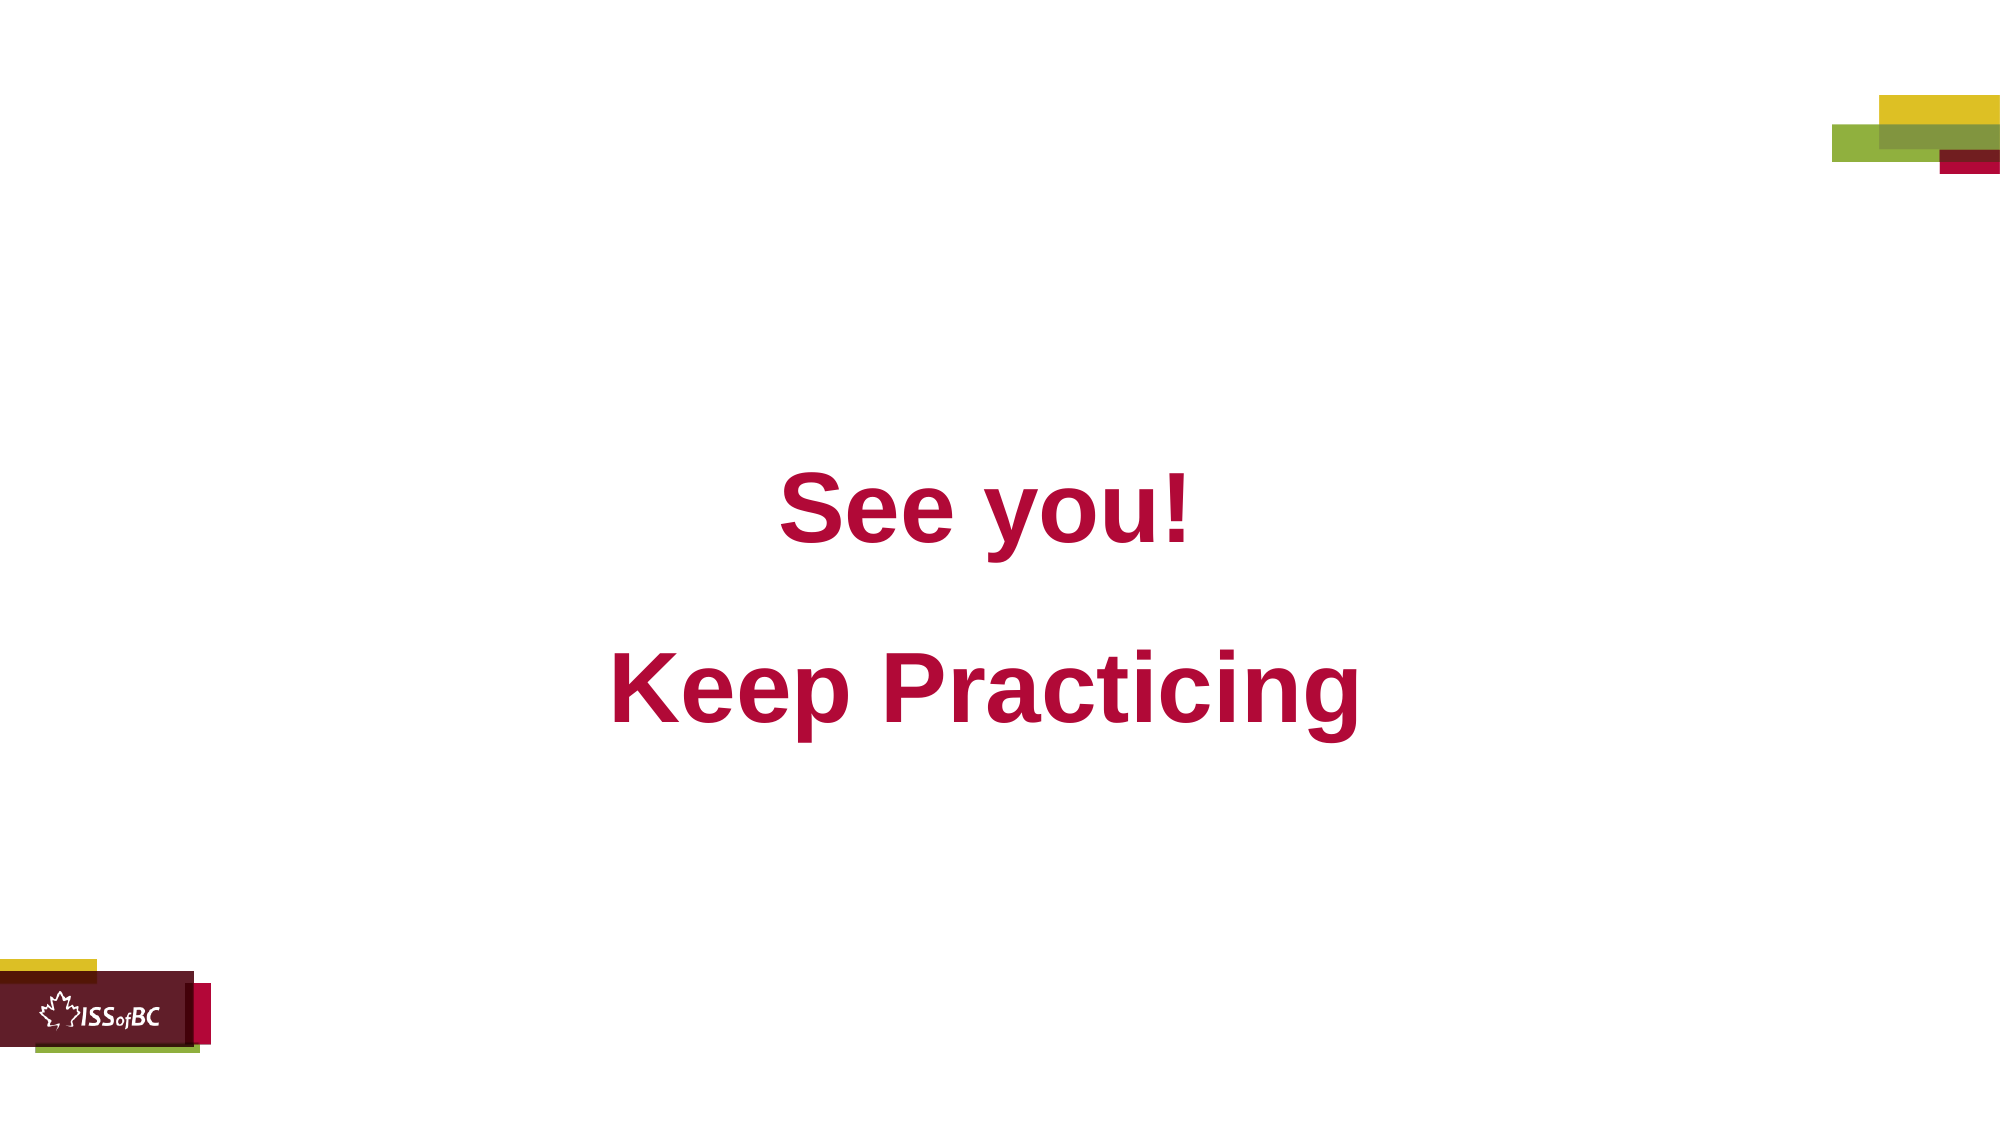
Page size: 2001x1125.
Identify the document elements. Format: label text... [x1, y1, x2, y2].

picture [1832, 95, 2000, 174]
title See you! Keep Practicing [196, 503, 1804, 622]
